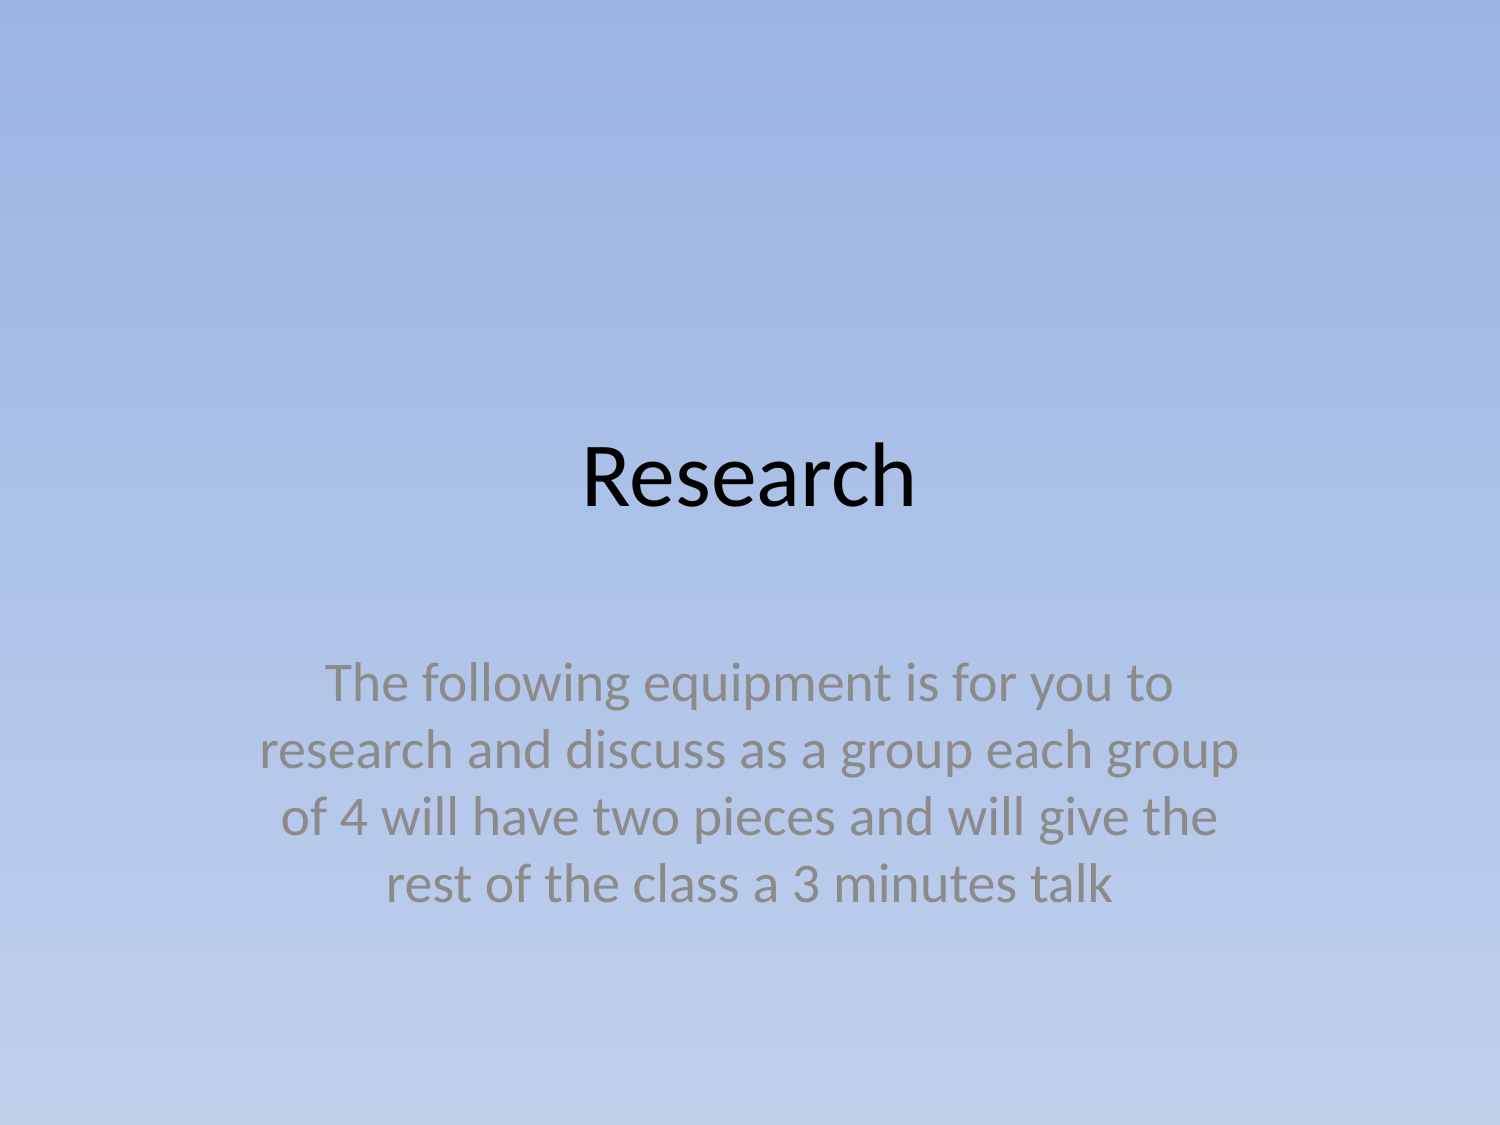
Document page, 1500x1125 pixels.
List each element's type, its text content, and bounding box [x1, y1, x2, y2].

subtitle The following equipment is for you to research and discuss as a group each group of 4 will have two pieces and will give the rest of the class a 3 minutes talk [225, 637, 1275, 925]
title Research [112, 349, 1388, 591]
